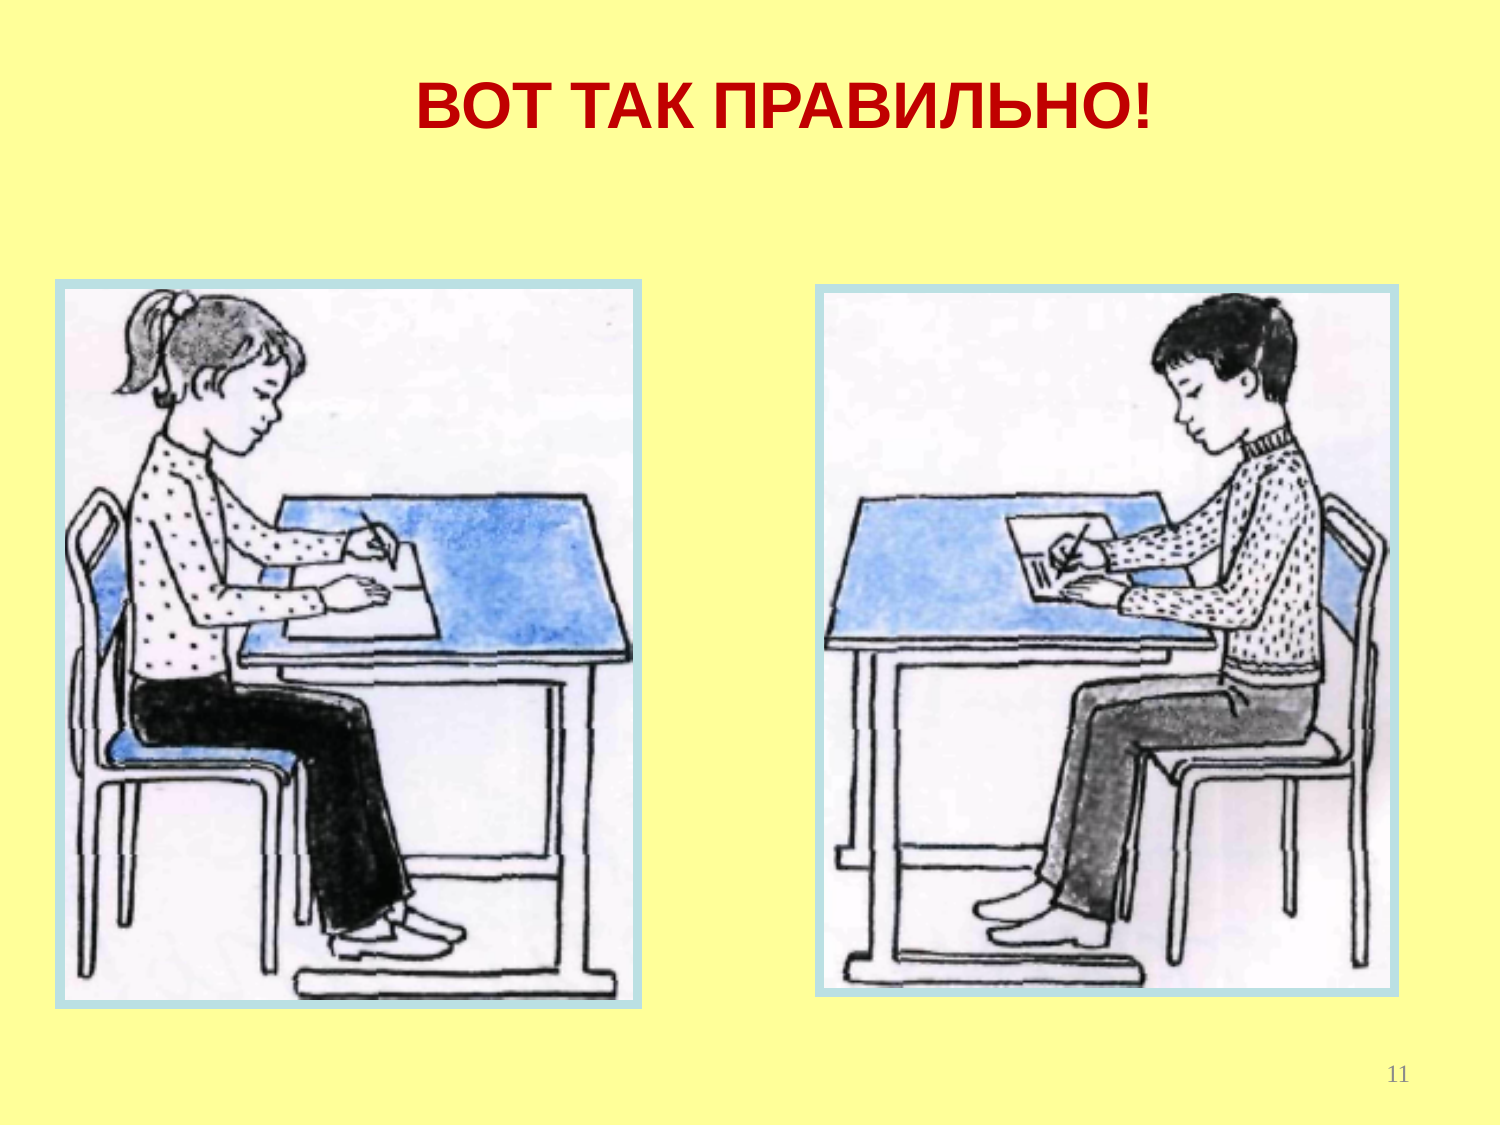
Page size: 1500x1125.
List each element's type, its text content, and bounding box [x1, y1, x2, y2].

text_box 11 [1074, 1042, 1425, 1103]
picture [64, 288, 633, 1000]
title ВОТ ТАК ПРАВИЛЬНО! [147, 54, 1423, 149]
picture [823, 292, 1390, 989]
